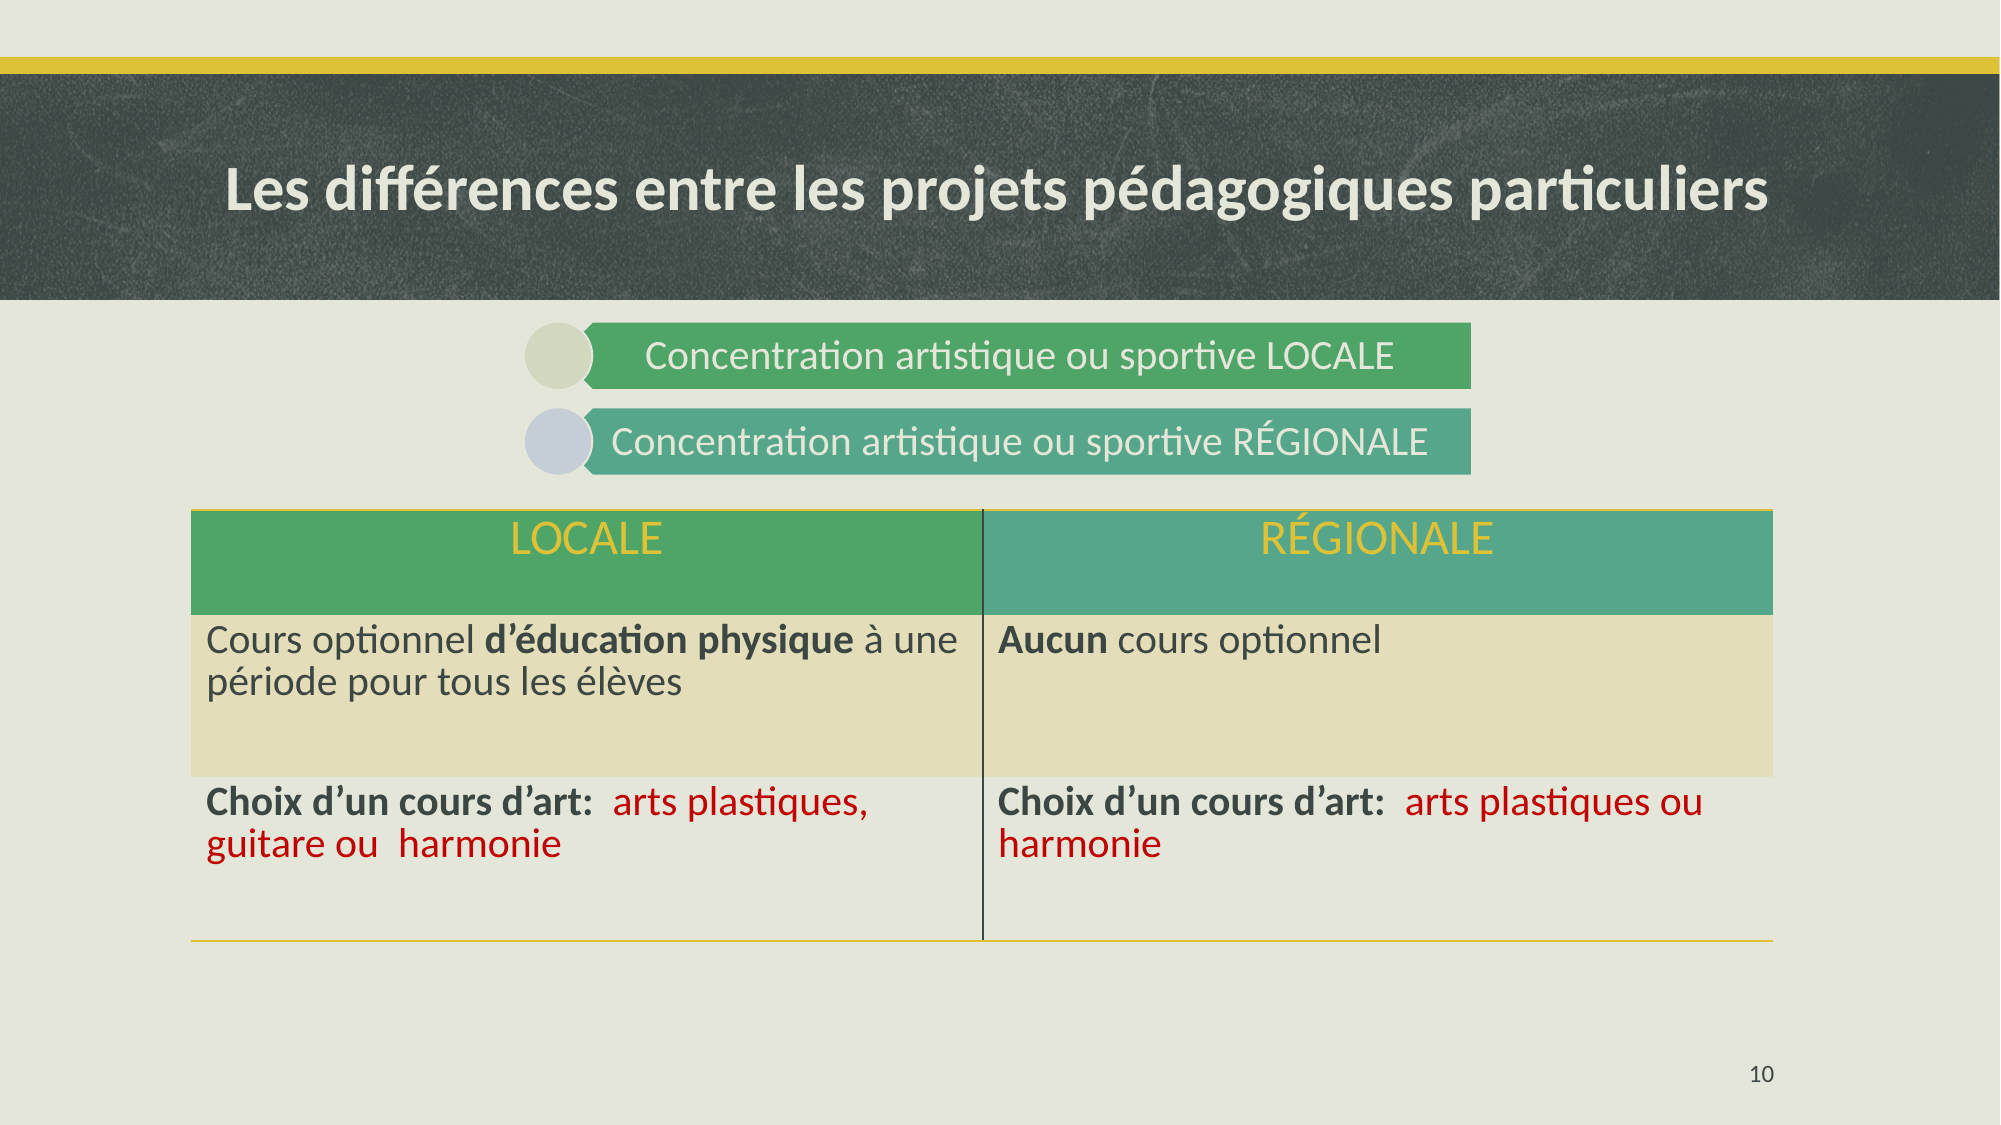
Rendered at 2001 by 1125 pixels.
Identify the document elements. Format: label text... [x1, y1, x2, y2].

table_cell Choix d’un cours d’art: arts plastiques ou harmonie [984, 777, 1773, 940]
table_cell Aucun cours optionnel [984, 615, 1773, 777]
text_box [310, 321, 1685, 476]
table_cell Cours optionnel d’éducation physique à une période pour tous les élèves [191, 615, 982, 777]
table_header RÉGIONALE [984, 511, 1773, 615]
picture [0, 74, 2000, 300]
table_header LOCALE [191, 511, 982, 615]
title Les différences entre les projets pédagogiques particuliers [210, 76, 1856, 300]
slide_number 10 [1466, 1042, 1790, 1103]
table_cell Choix d’un cours d’art: arts plastiques, guitare ou harmonie [191, 777, 982, 940]
